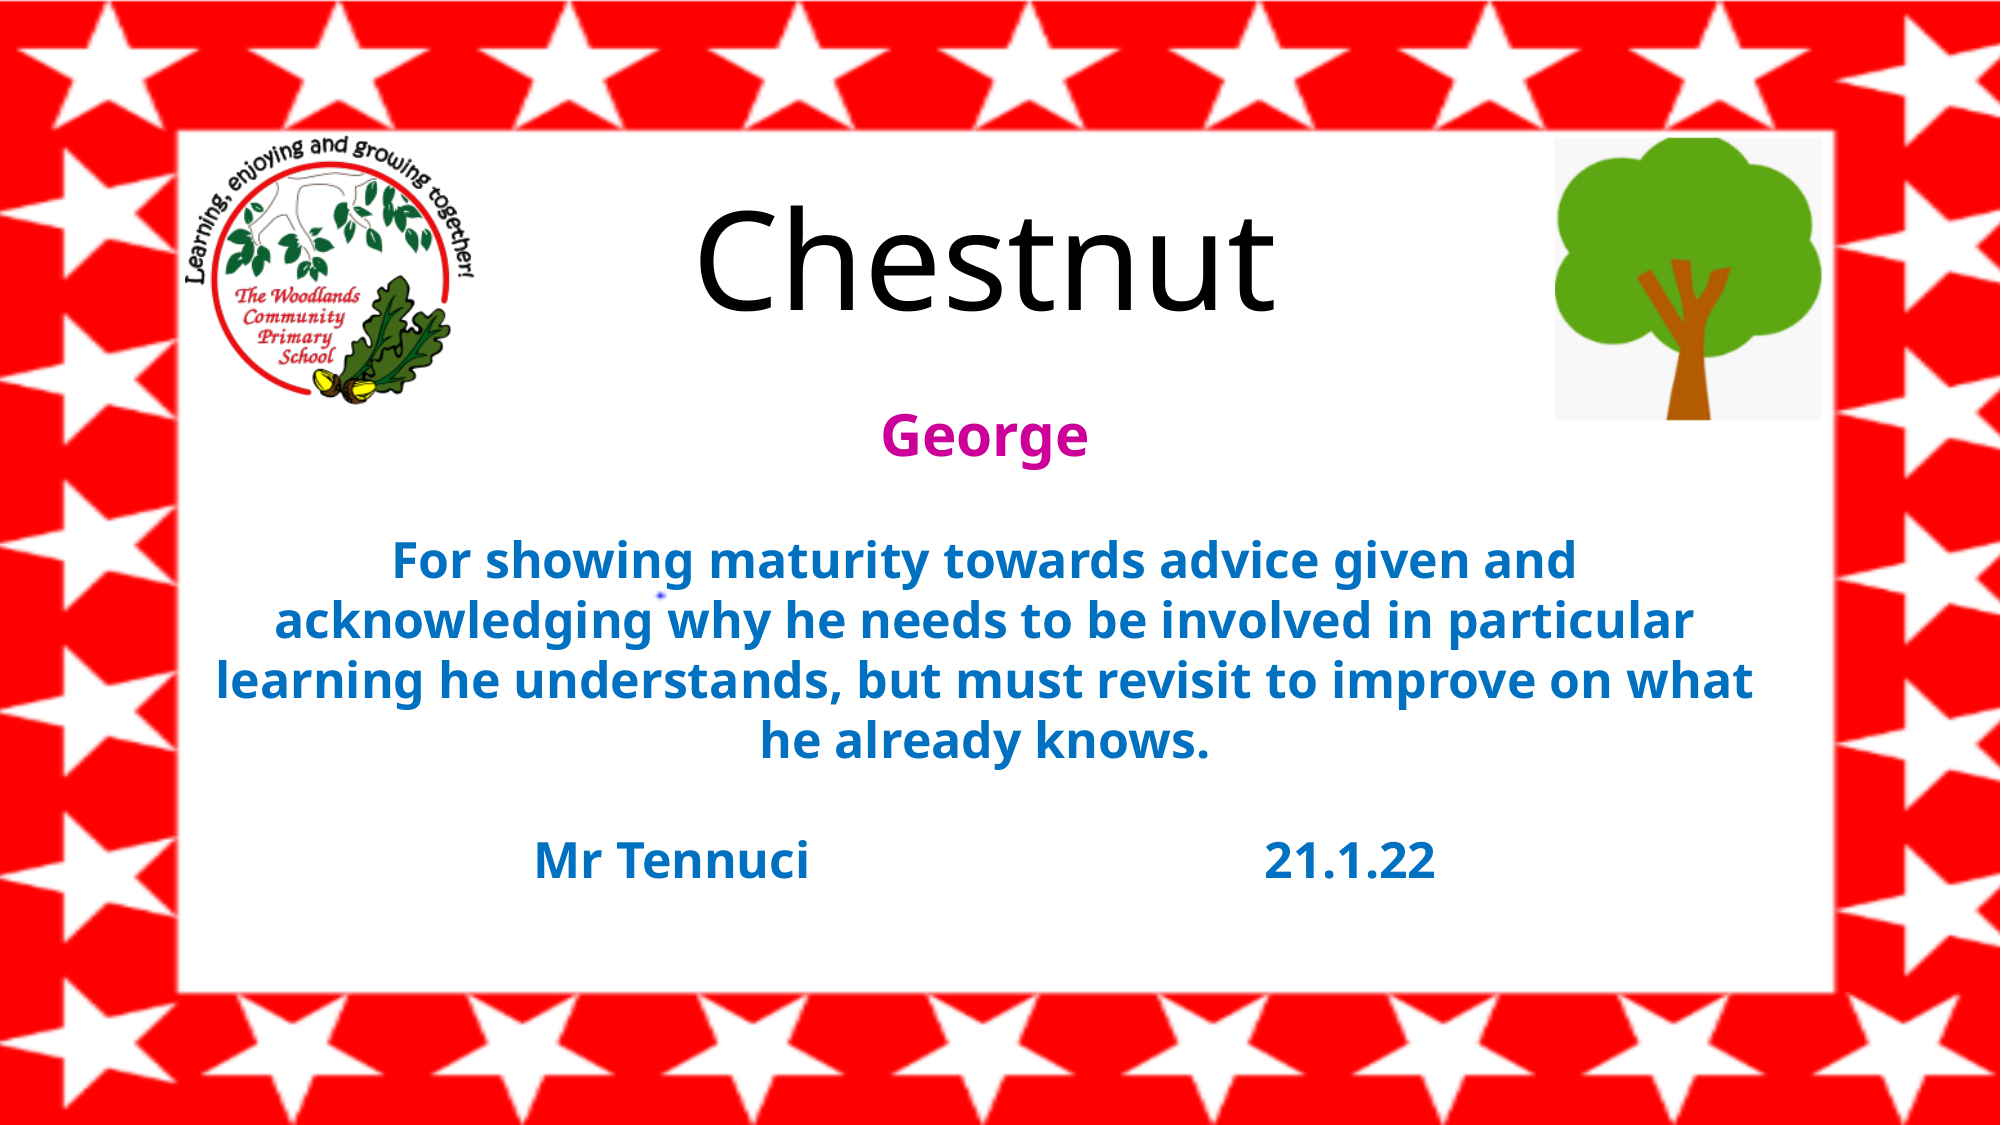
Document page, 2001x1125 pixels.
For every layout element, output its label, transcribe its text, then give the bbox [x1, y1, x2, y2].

picture [0, 0, 2000, 1125]
text_box Chestnut George For showing maturity towards advice given and acknowledging why he needs to be involved in particular learning he understands, but must revisit to improve on what he already knows. Mr Tennuci 21.1.22 [1563, 422, 1785, 956]
text_box Chestnut George For showing maturity towards advice given and acknowledging why he needs to be involved in particular learning he understands, but must revisit to improve on what he already knows. Mr Tennuci 21.1.22 [185, 405, 437, 956]
